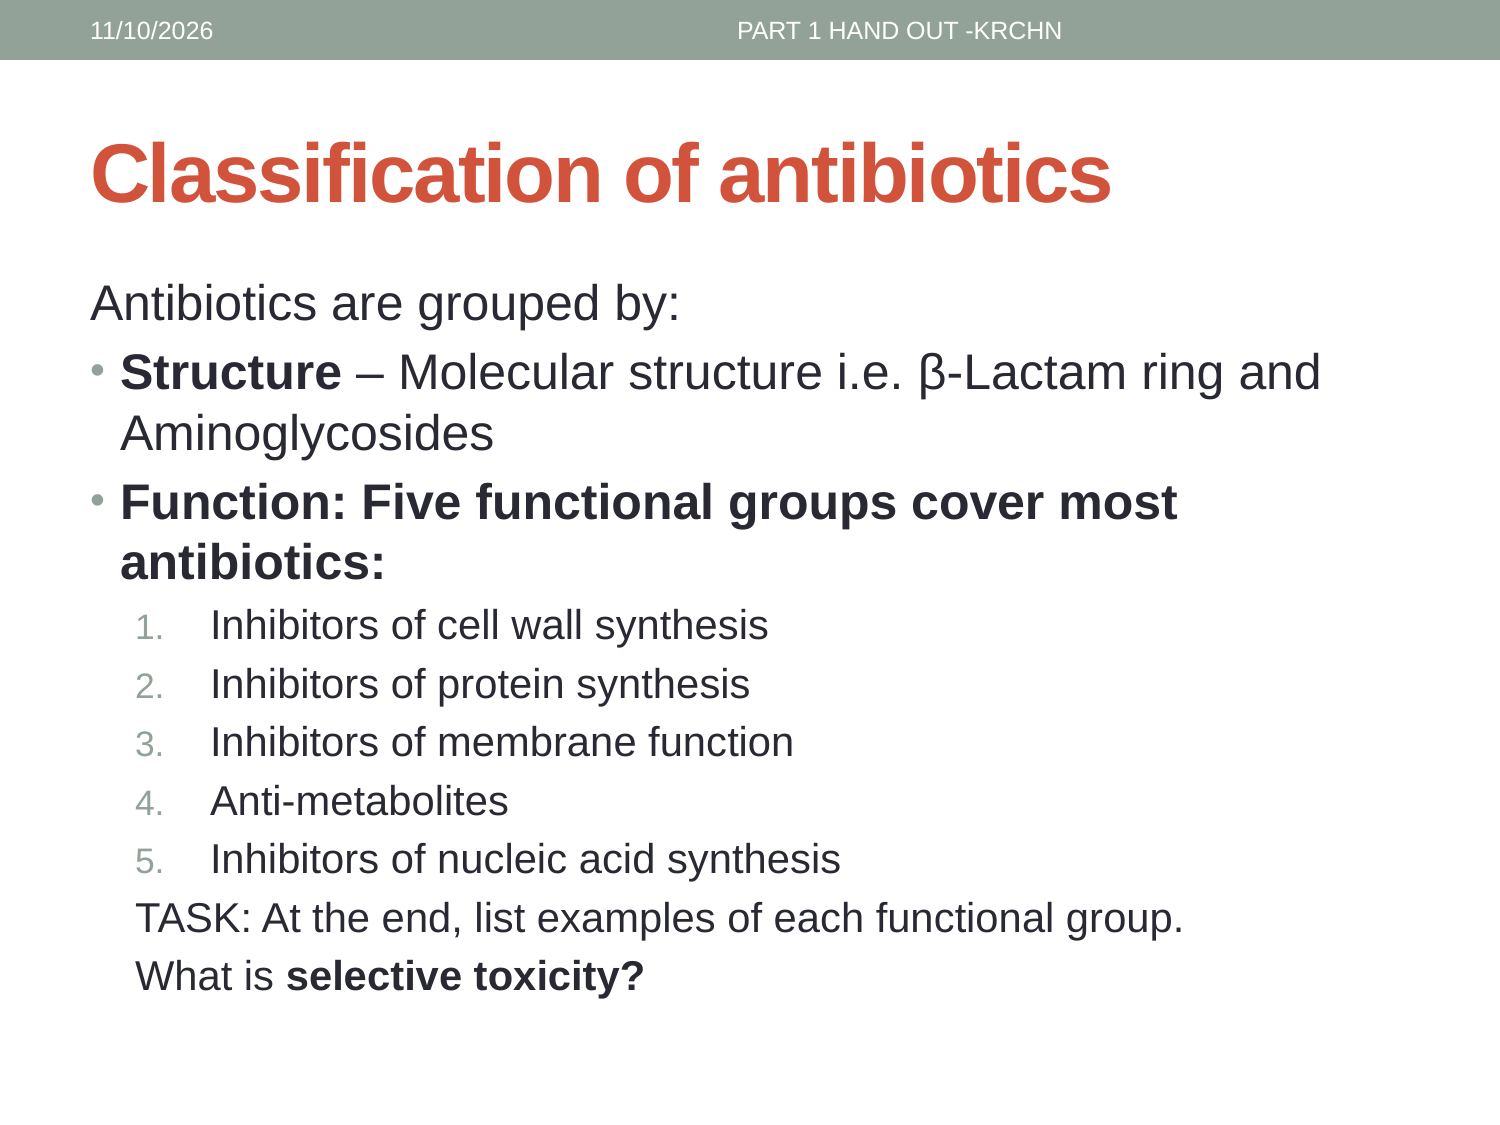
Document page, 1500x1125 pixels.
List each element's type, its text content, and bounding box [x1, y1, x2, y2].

footer PART 1 HAND OUT -KRCHN [562, 3, 1238, 57]
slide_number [75, 3, 550, 57]
title Classification of antibiotics [75, 87, 1425, 250]
list Antibiotics are grouped by: Structure – Molecular structure i.e. β-Lactam ring and Aminoglycosides Function: Five functional groups cover most antibiotics: Inhibitors of cell wall synthesis Inhibitors of protein synthesis Inhibitors of membrane function Anti-metabolites Inhibitors of nucleic acid synthesis TASK: At the end, list examples of each functional group. What is selective toxicity? [75, 262, 1425, 1063]
